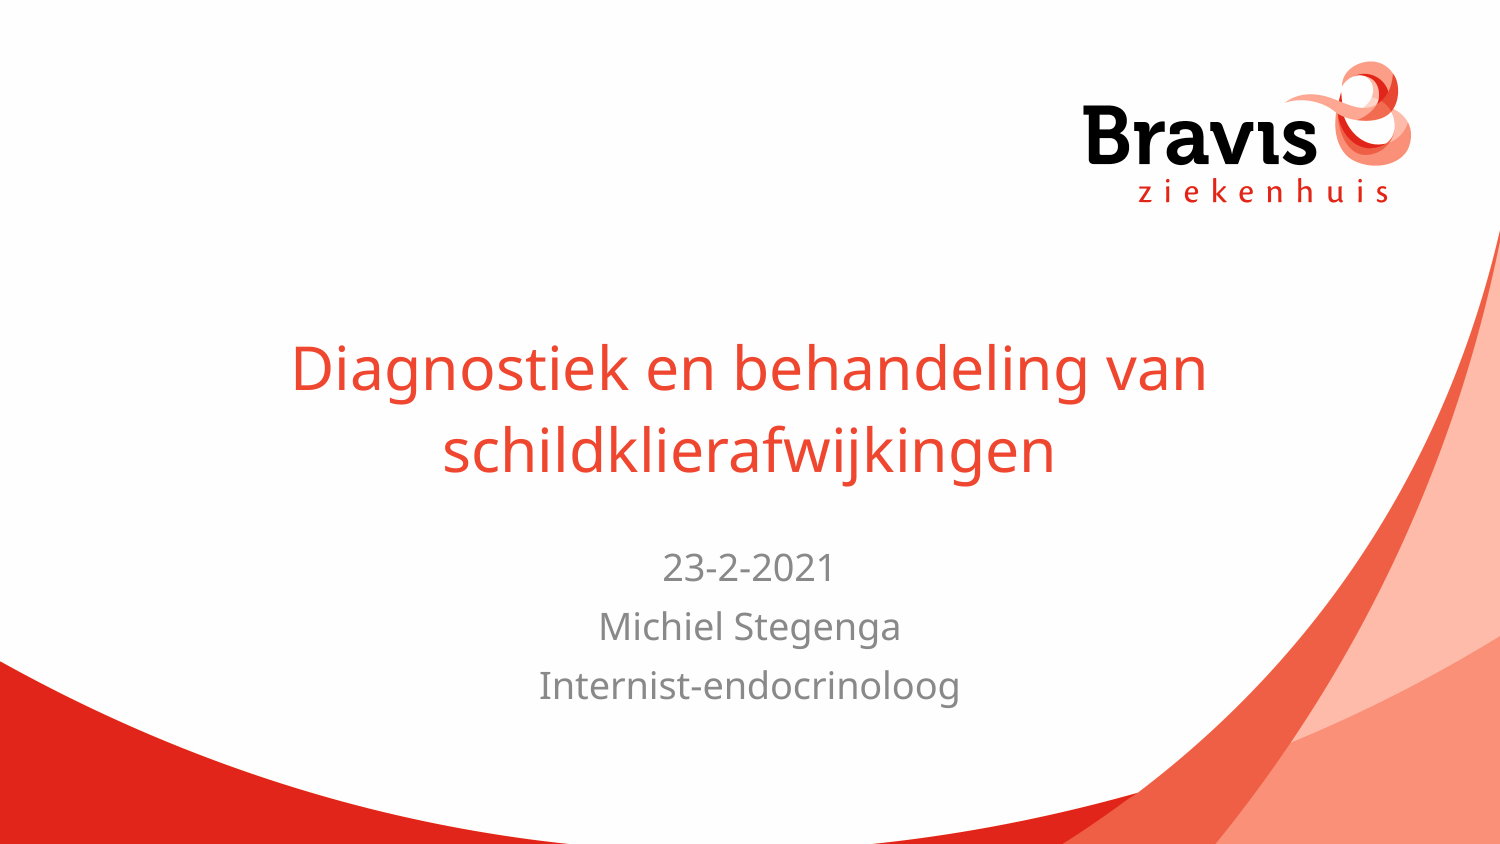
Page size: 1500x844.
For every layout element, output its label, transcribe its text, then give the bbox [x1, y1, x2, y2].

picture [0, 0, 1500, 844]
subtitle 23-2-2021 Michiel Stegenga Internist-endocrinoloog [224, 533, 1276, 719]
title Diagnostiek en behandeling van schildklierafwijkingen [112, 317, 1388, 499]
